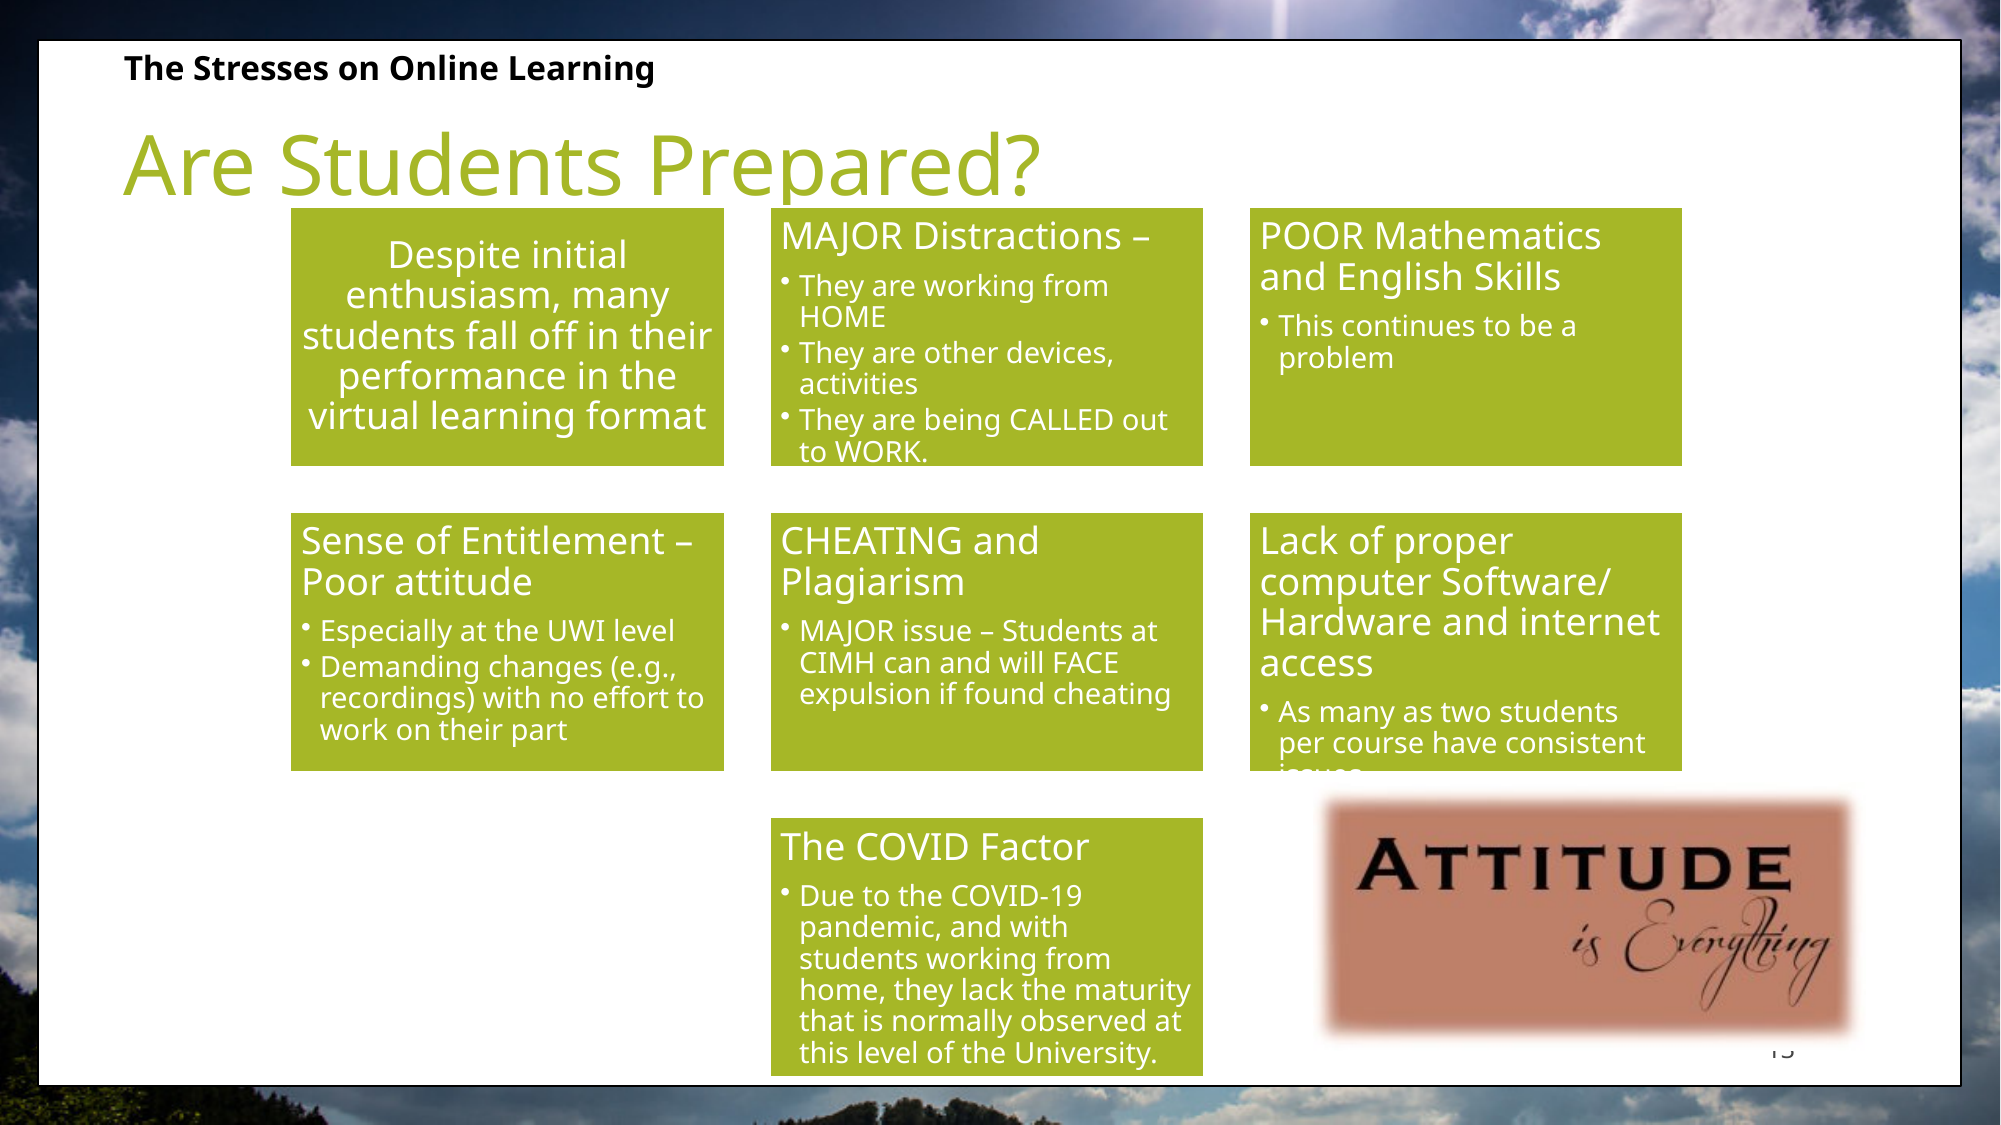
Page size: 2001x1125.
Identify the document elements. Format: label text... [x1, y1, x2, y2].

title The Stresses on Online Learning Are Students Prepared? [108, 44, 1927, 224]
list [108, 205, 1866, 1079]
picture [0, 0, 2001, 1125]
